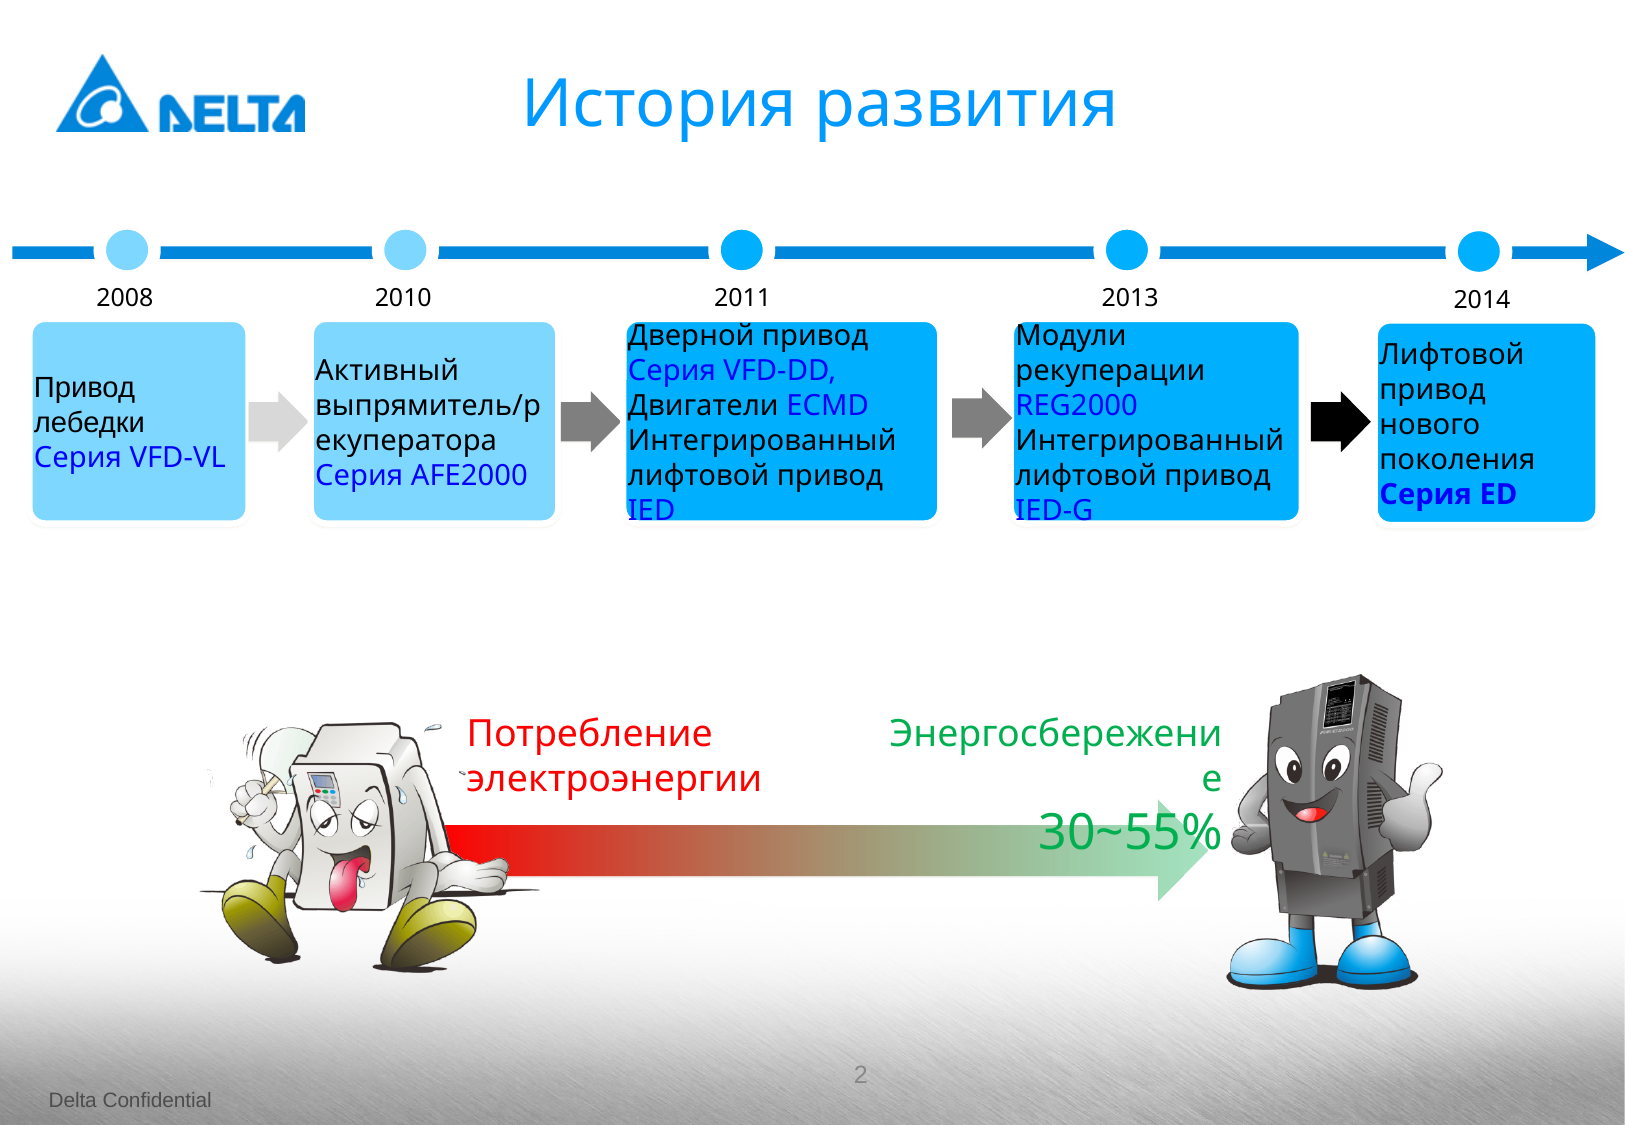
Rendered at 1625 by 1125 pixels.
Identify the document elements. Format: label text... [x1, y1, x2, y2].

text_box Энергосбережение 30~55% [882, 703, 1220, 816]
text_box 2014 [1426, 277, 1538, 319]
text_box Лифтовой привод нового поколения Серия ED [1376, 320, 1599, 525]
picture [56, 54, 305, 132]
picture [0, 674, 1625, 1125]
text_box 2008 [75, 275, 176, 317]
text_box 2010 [353, 275, 454, 317]
text_box 2013 [1074, 275, 1186, 317]
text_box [29, 318, 1372, 524]
text_box [544, 816, 1208, 853]
text_box Потребление электроэнергии [460, 703, 769, 809]
text_box [378, 223, 433, 275]
text_box [1507, 246, 1625, 259]
text_box [1099, 223, 1155, 275]
text_box [1451, 224, 1507, 277]
text_box [99, 223, 155, 275]
text_box [714, 223, 770, 275]
text_box 2011 [687, 275, 798, 317]
text_box История развития [57, 53, 1584, 142]
